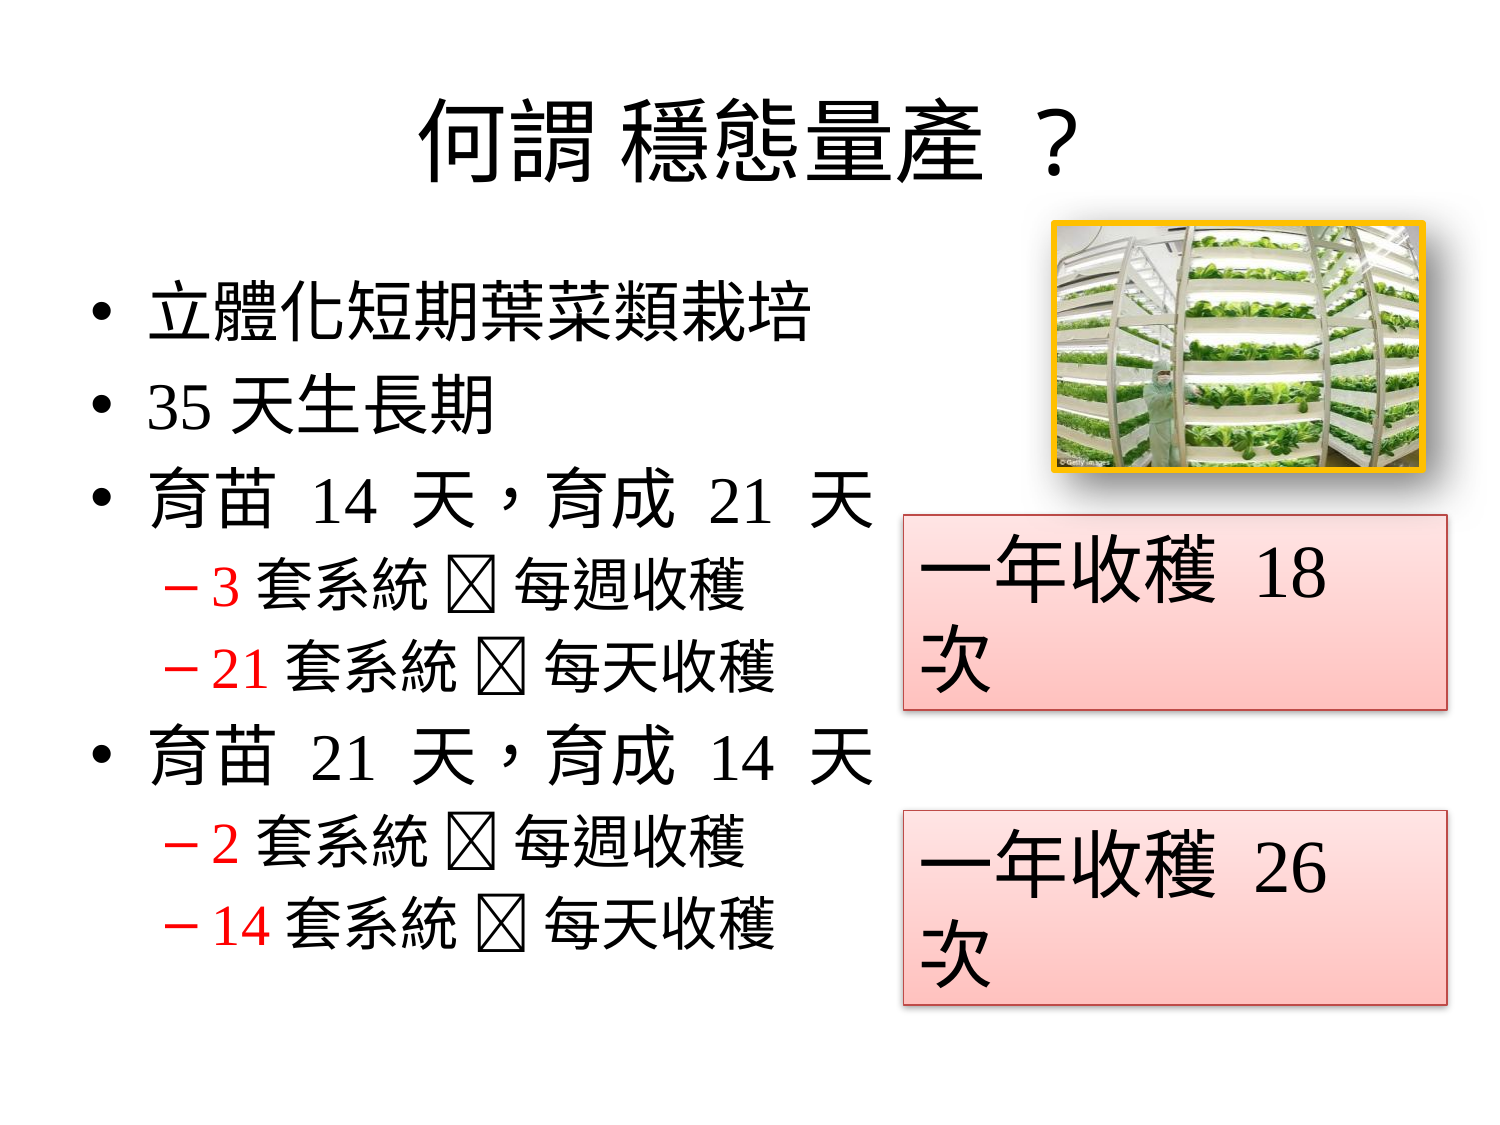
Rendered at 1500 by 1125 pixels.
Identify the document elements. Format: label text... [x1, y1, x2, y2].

list 立體化短期葉菜類栽培 35天生長期 育苗 14 天，育成 21 天 3套系統  每週收穫 21套系統  每天收穫 育苗 21 天，育成 14 天 2套系統  每週收穫 14套系統  每天收穫 [75, 262, 1425, 1005]
text_box 一年收穫 26 次 [903, 810, 1448, 1006]
text_box 一年收穫 18 次 [903, 514, 1448, 711]
title 何謂 穩態量產 ? [75, 45, 1425, 233]
picture [1056, 226, 1420, 468]
